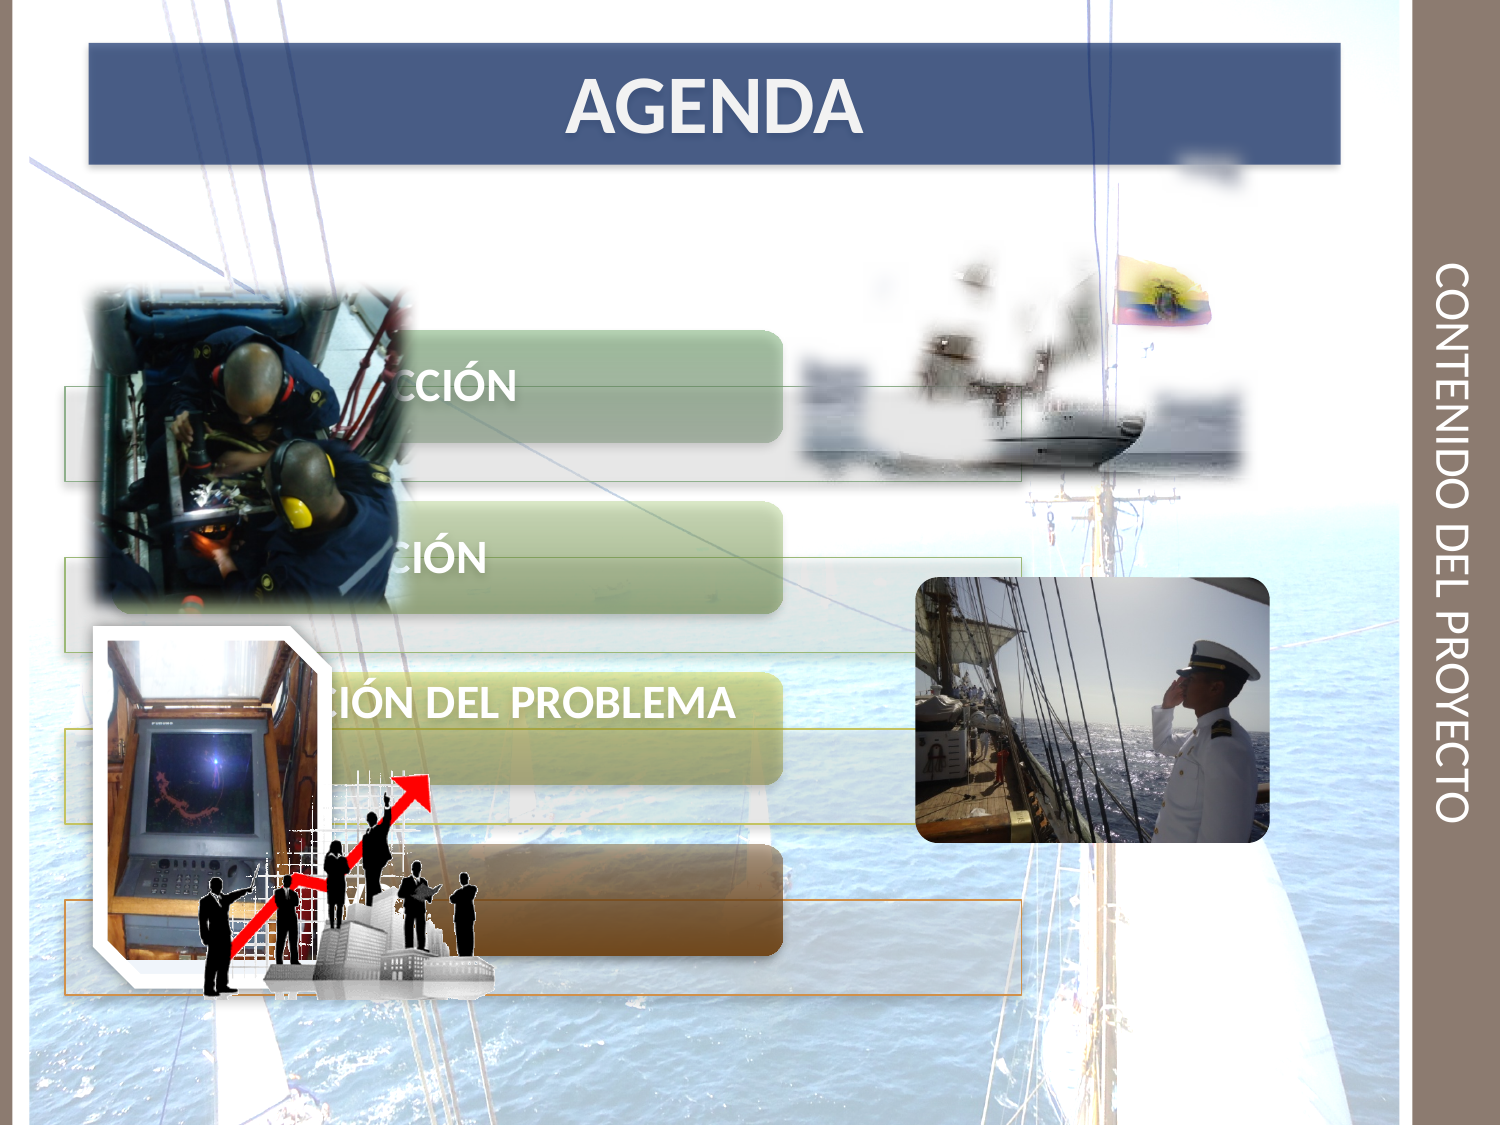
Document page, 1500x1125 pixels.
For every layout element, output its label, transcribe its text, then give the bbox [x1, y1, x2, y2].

picture [29, 0, 1400, 1125]
title CONTENIDO DEL PROYECTO [1412, 62, 1500, 1025]
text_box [64, 266, 1022, 1059]
